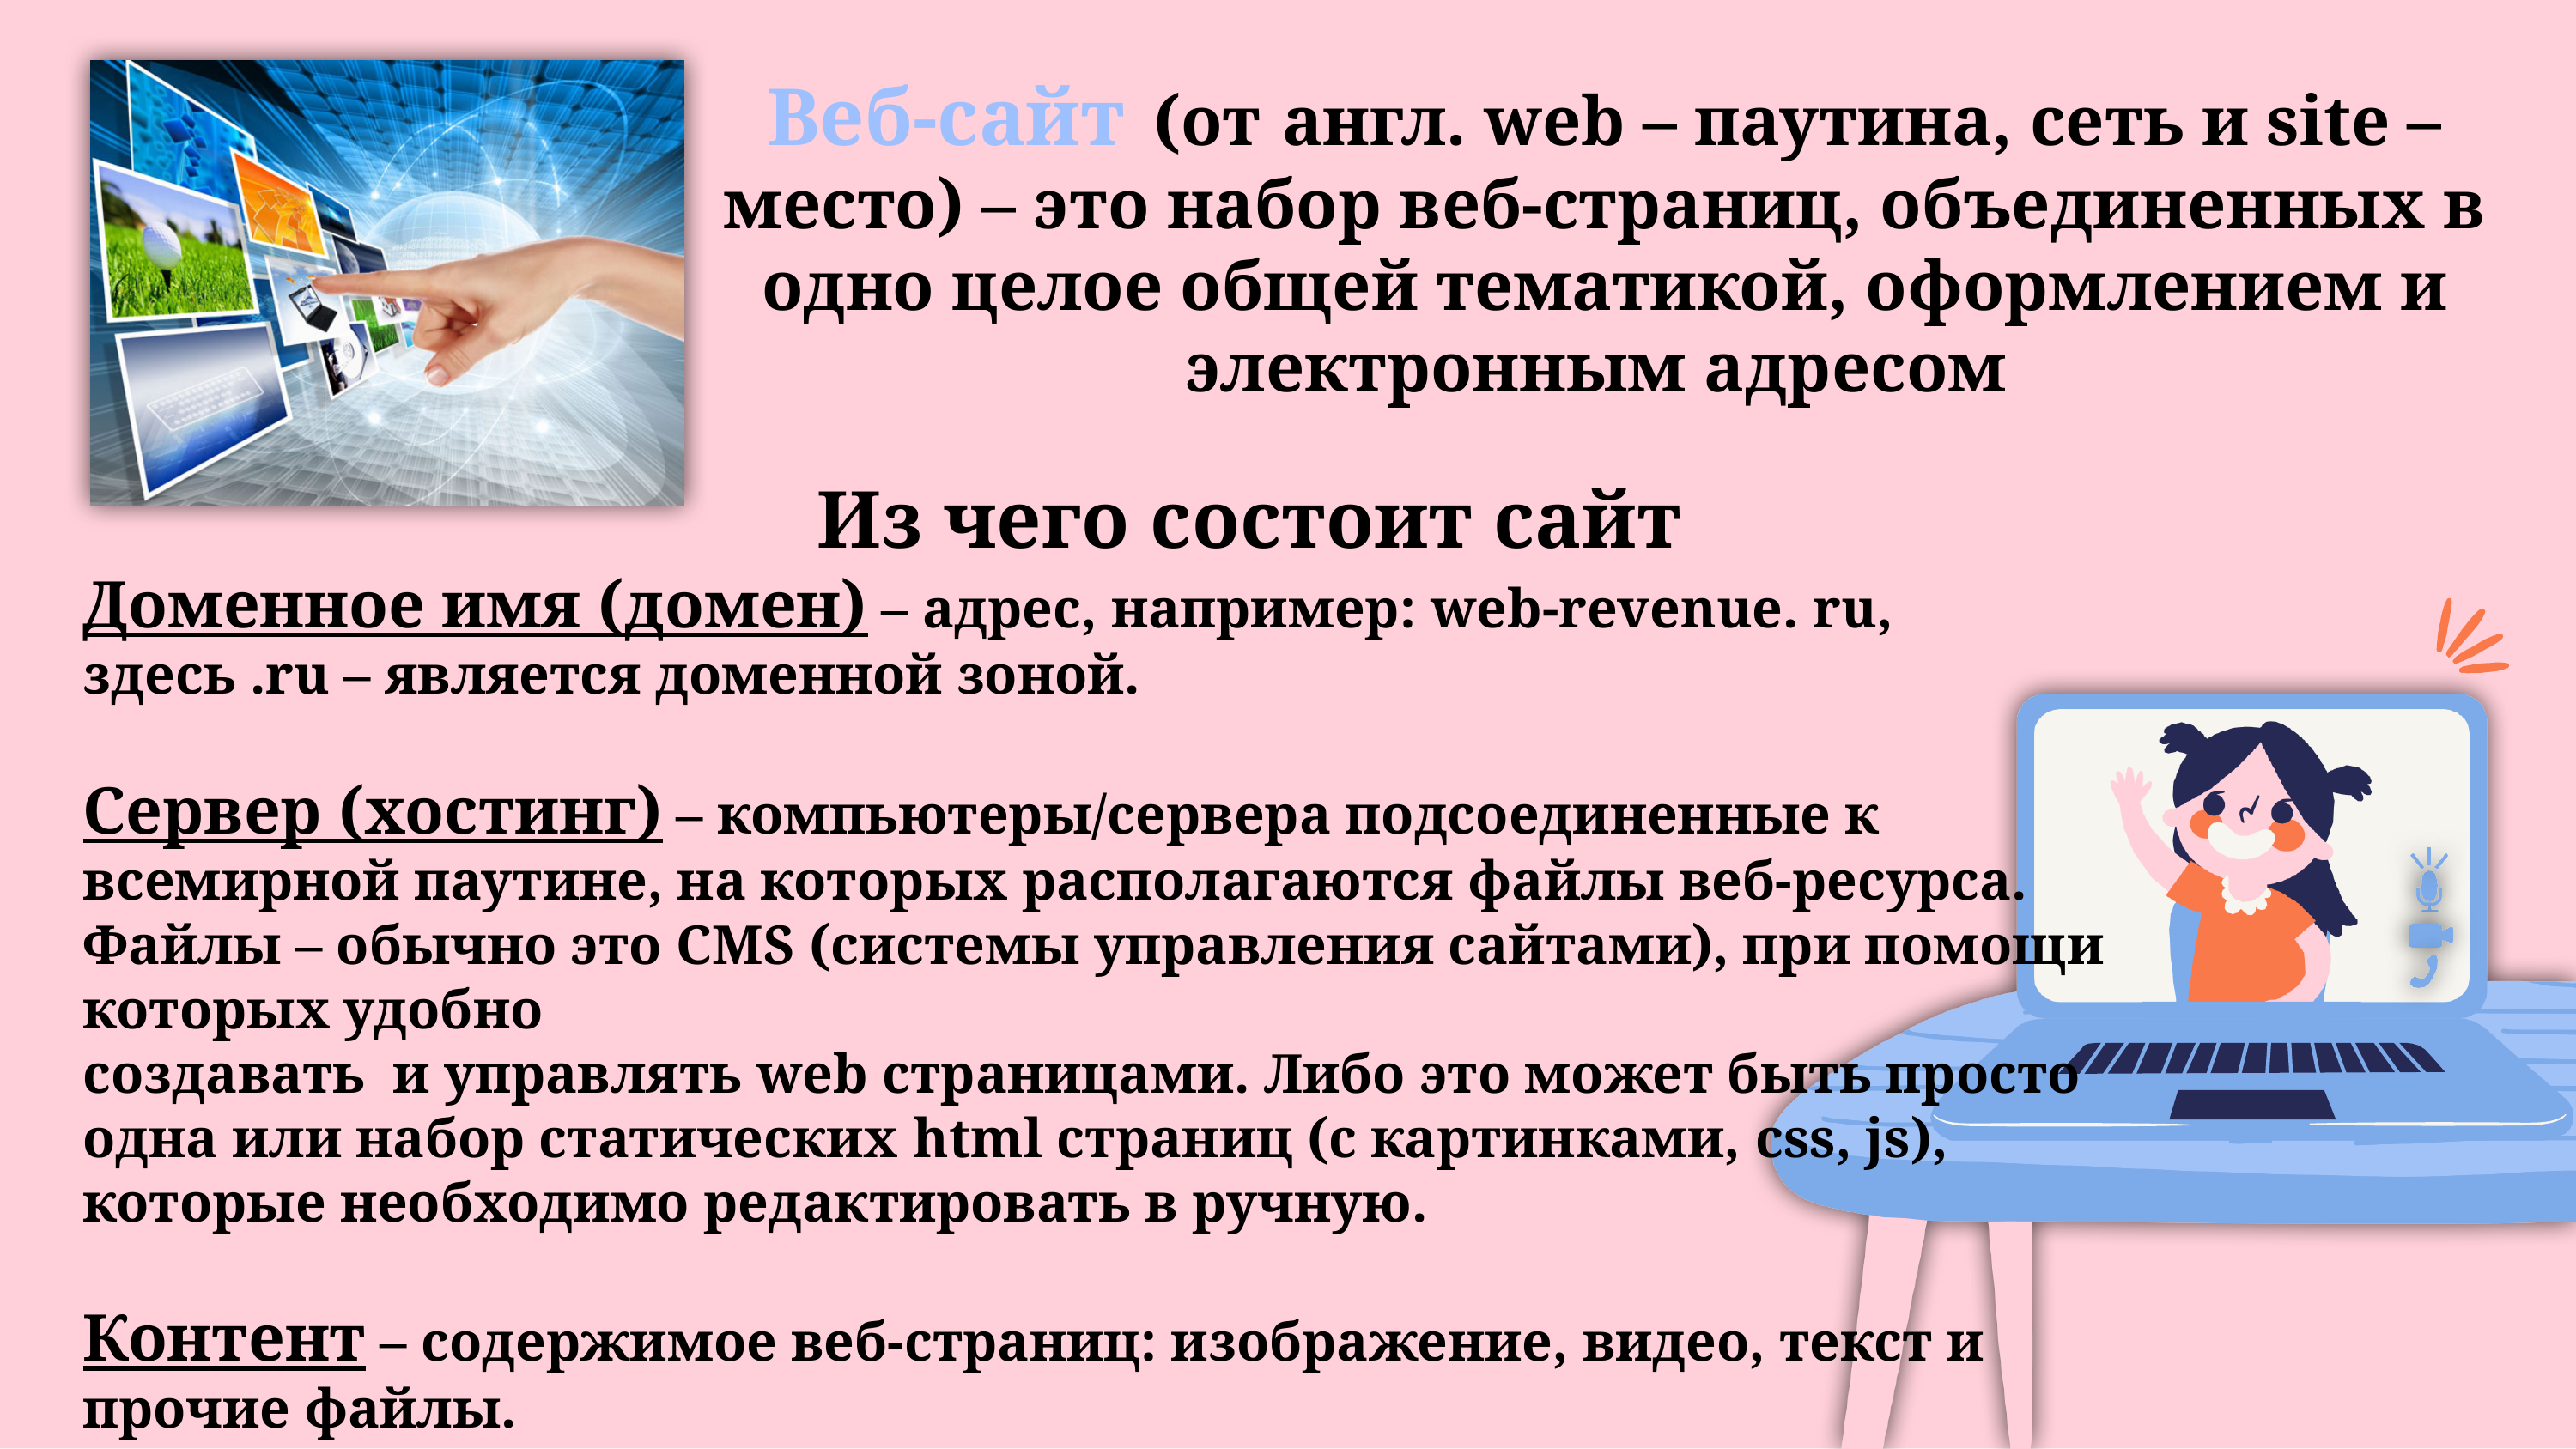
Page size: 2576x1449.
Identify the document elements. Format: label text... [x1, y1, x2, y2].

text_box [2445, 608, 2486, 658]
text_box [2452, 634, 2503, 664]
text_box Из чего состоит сайт Доменное имя (домен) – адрес, например: web-revenue. ru, здесь .ru – является доменной зоной. Сервер (хостинг) – компьютеры/сервера подсоединенные к всемирной паутине, на которых располагаются файлы веб-ресурса. Файлы – обычно это CMS (системы управления сайтами), при помощи которых удобно создавать и управлять web страницами. Либо это может быть просто одна или набор статических html страниц (с картинками, css, js), которые необходимо редактировать в ручную. Контент – содержимое веб-страниц: изображение, видео, текст и прочие файлы. [70, 462, 2143, 1446]
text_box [1771, 694, 2576, 1449]
picture [90, 60, 685, 506]
text_box Веб-сайт (от англ. web – паутина, сеть и site – место) – это набор веб-страниц, объединенных в одно целое общей тематикой, оформлением и электронным адресом [694, 60, 2516, 413]
text_box [2458, 662, 2510, 674]
text_box [2436, 597, 2452, 652]
